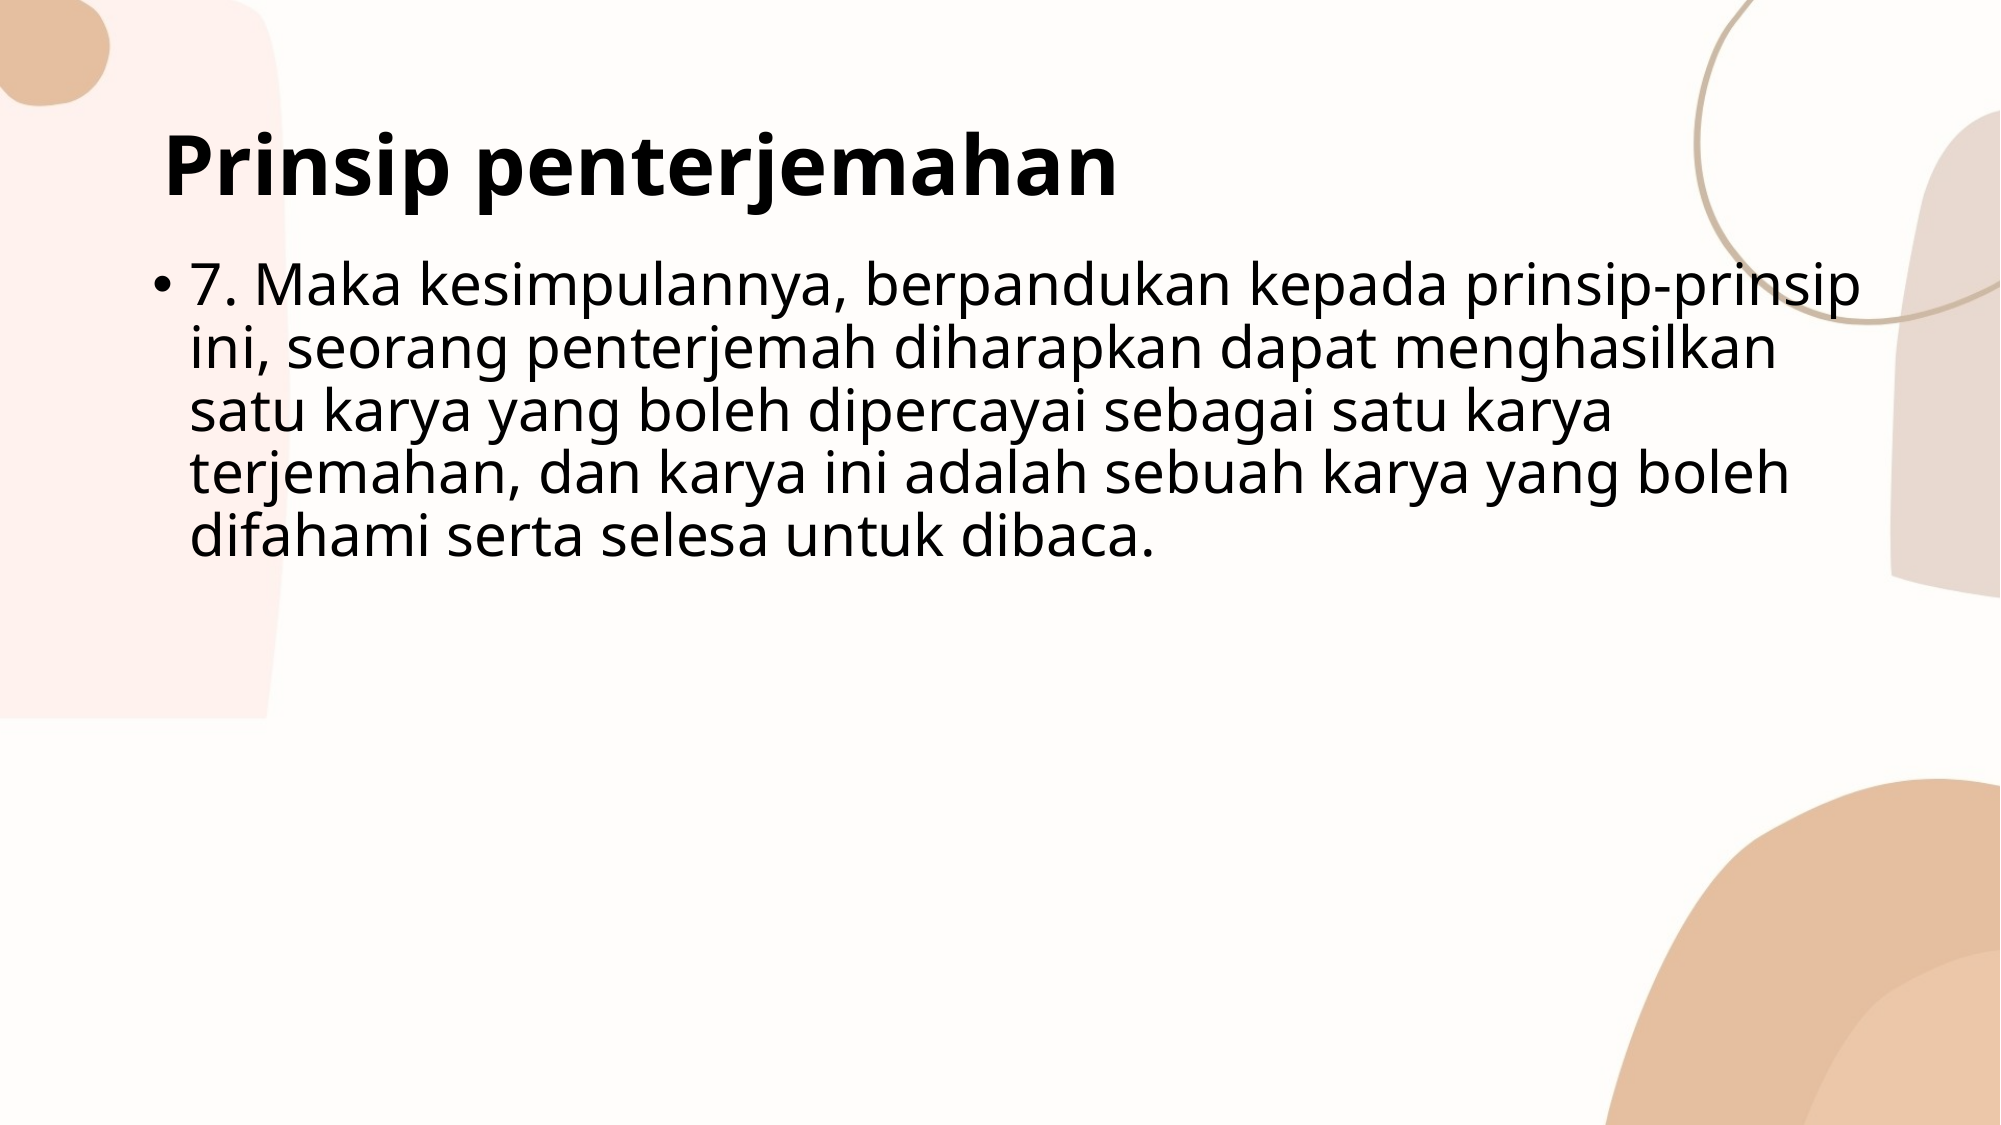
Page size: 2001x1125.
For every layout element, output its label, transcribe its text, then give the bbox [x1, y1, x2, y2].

title Prinsip penterjemahan [137, 59, 1863, 247]
list 7. Maka kesimpulannya, berpandukan kepada prinsip-prinsip ini, seorang penterjemah diharapkan dapat menghasilkan satu karya yang boleh dipercayai sebagai satu karya terjemahan, dan karya ini adalah sebuah karya yang boleh difahami serta selesa untuk dibaca. [137, 247, 1891, 1066]
